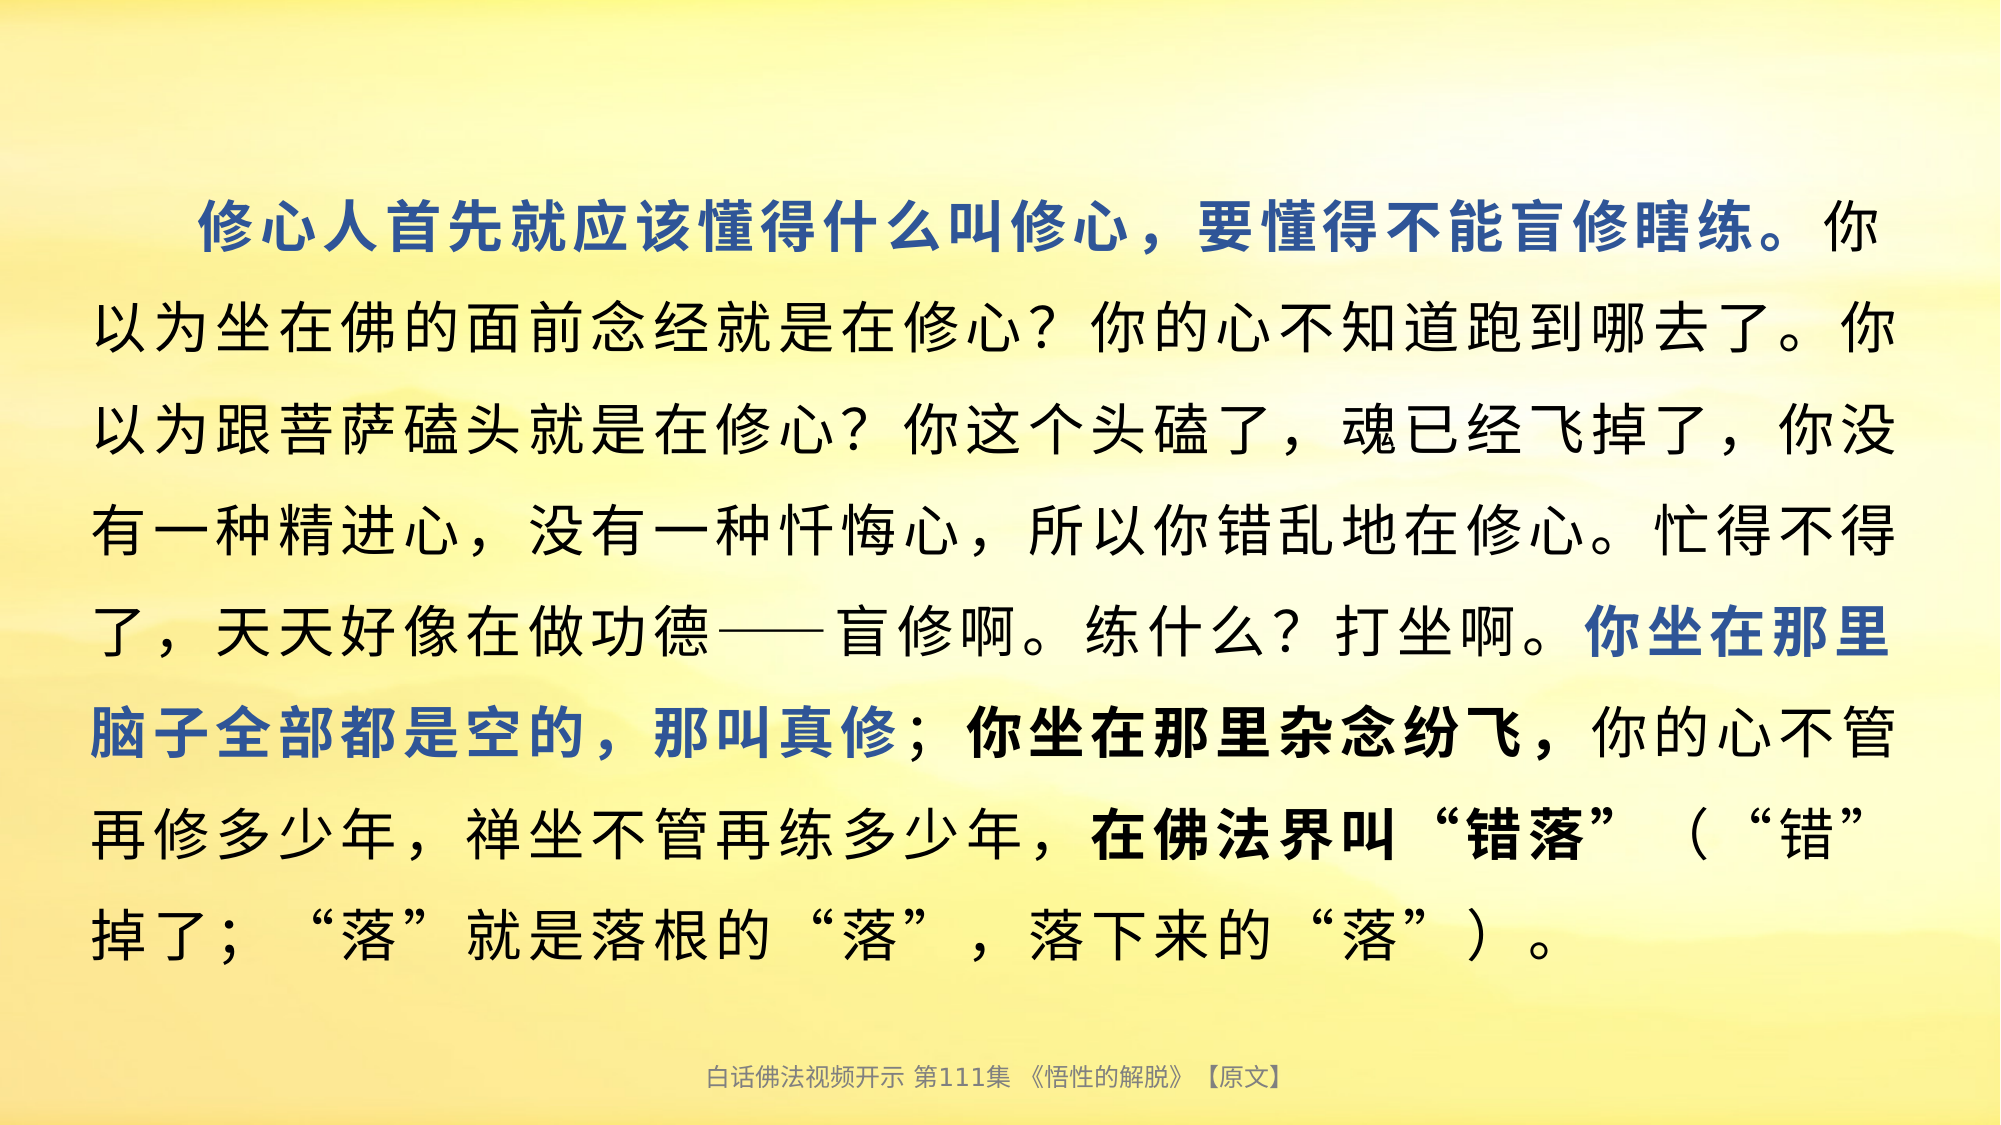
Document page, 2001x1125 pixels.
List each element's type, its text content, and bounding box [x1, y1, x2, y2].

picture [0, 0, 2001, 1125]
footer 白话佛法视频开示 第111集 《悟性的解脱》【原文】 [502, 1046, 1498, 1106]
title 修心人首先就应该懂得什么叫修心，要懂得不能盲修瞎练。你以为坐在佛的面前念经就是在修心？你的心不知道跑到哪去了。你以为跟菩萨磕头就是在修心？你这个头磕了，魂已经飞掉了，你没有一种精进心，没有一种忏悔心，所以你错乱地在修心。忙得不得了，天天好像在做功德——盲修啊。练什么？打坐啊。你坐在那里脑子全部都是空的，那叫真修；你坐在那里杂念纷飞，你的心不管再修多少年，禅坐不管再练多少年，在佛法界叫“错落”（“错”掉了；“落”就是落根的“落”，落下来的“落”）。 [75, 115, 1925, 1010]
